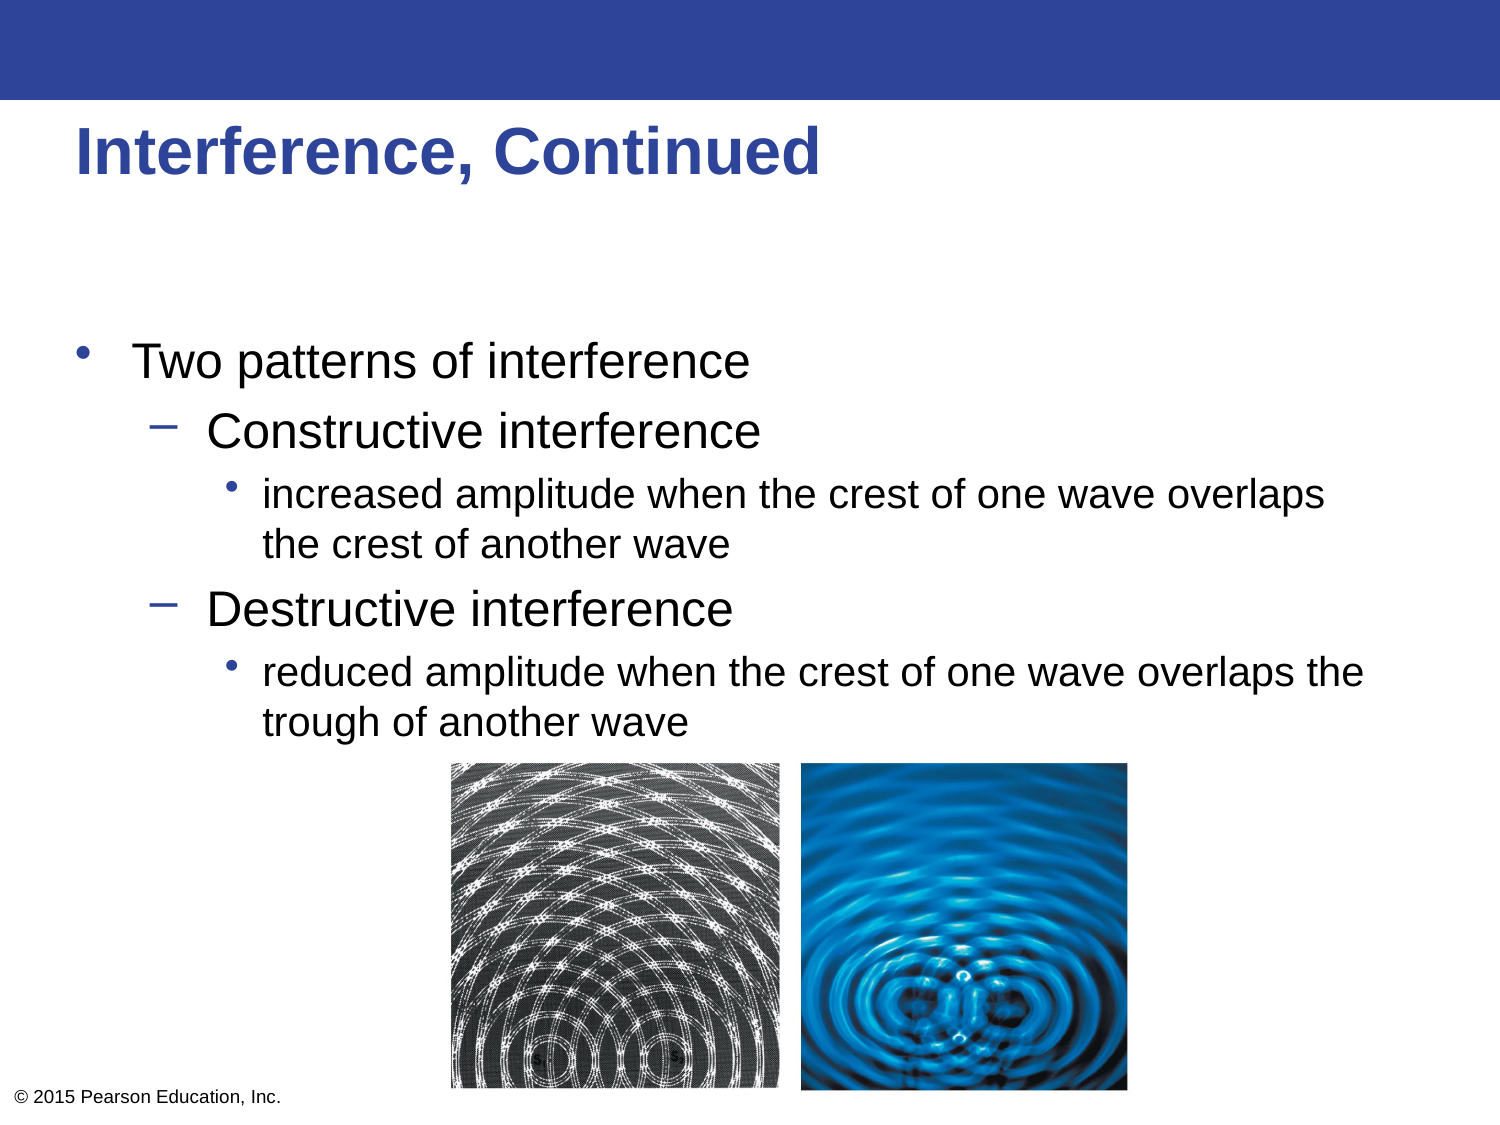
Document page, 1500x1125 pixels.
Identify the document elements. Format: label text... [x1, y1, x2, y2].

list Two patterns of interference Constructive interference increased amplitude when the crest of one wave overlaps the crest of another wave Destructive interference reduced amplitude when the crest of one wave overlaps the trough of another wave [59, 321, 1410, 759]
title Interference, Continued [0, 100, 1500, 196]
picture [446, 758, 1132, 1095]
